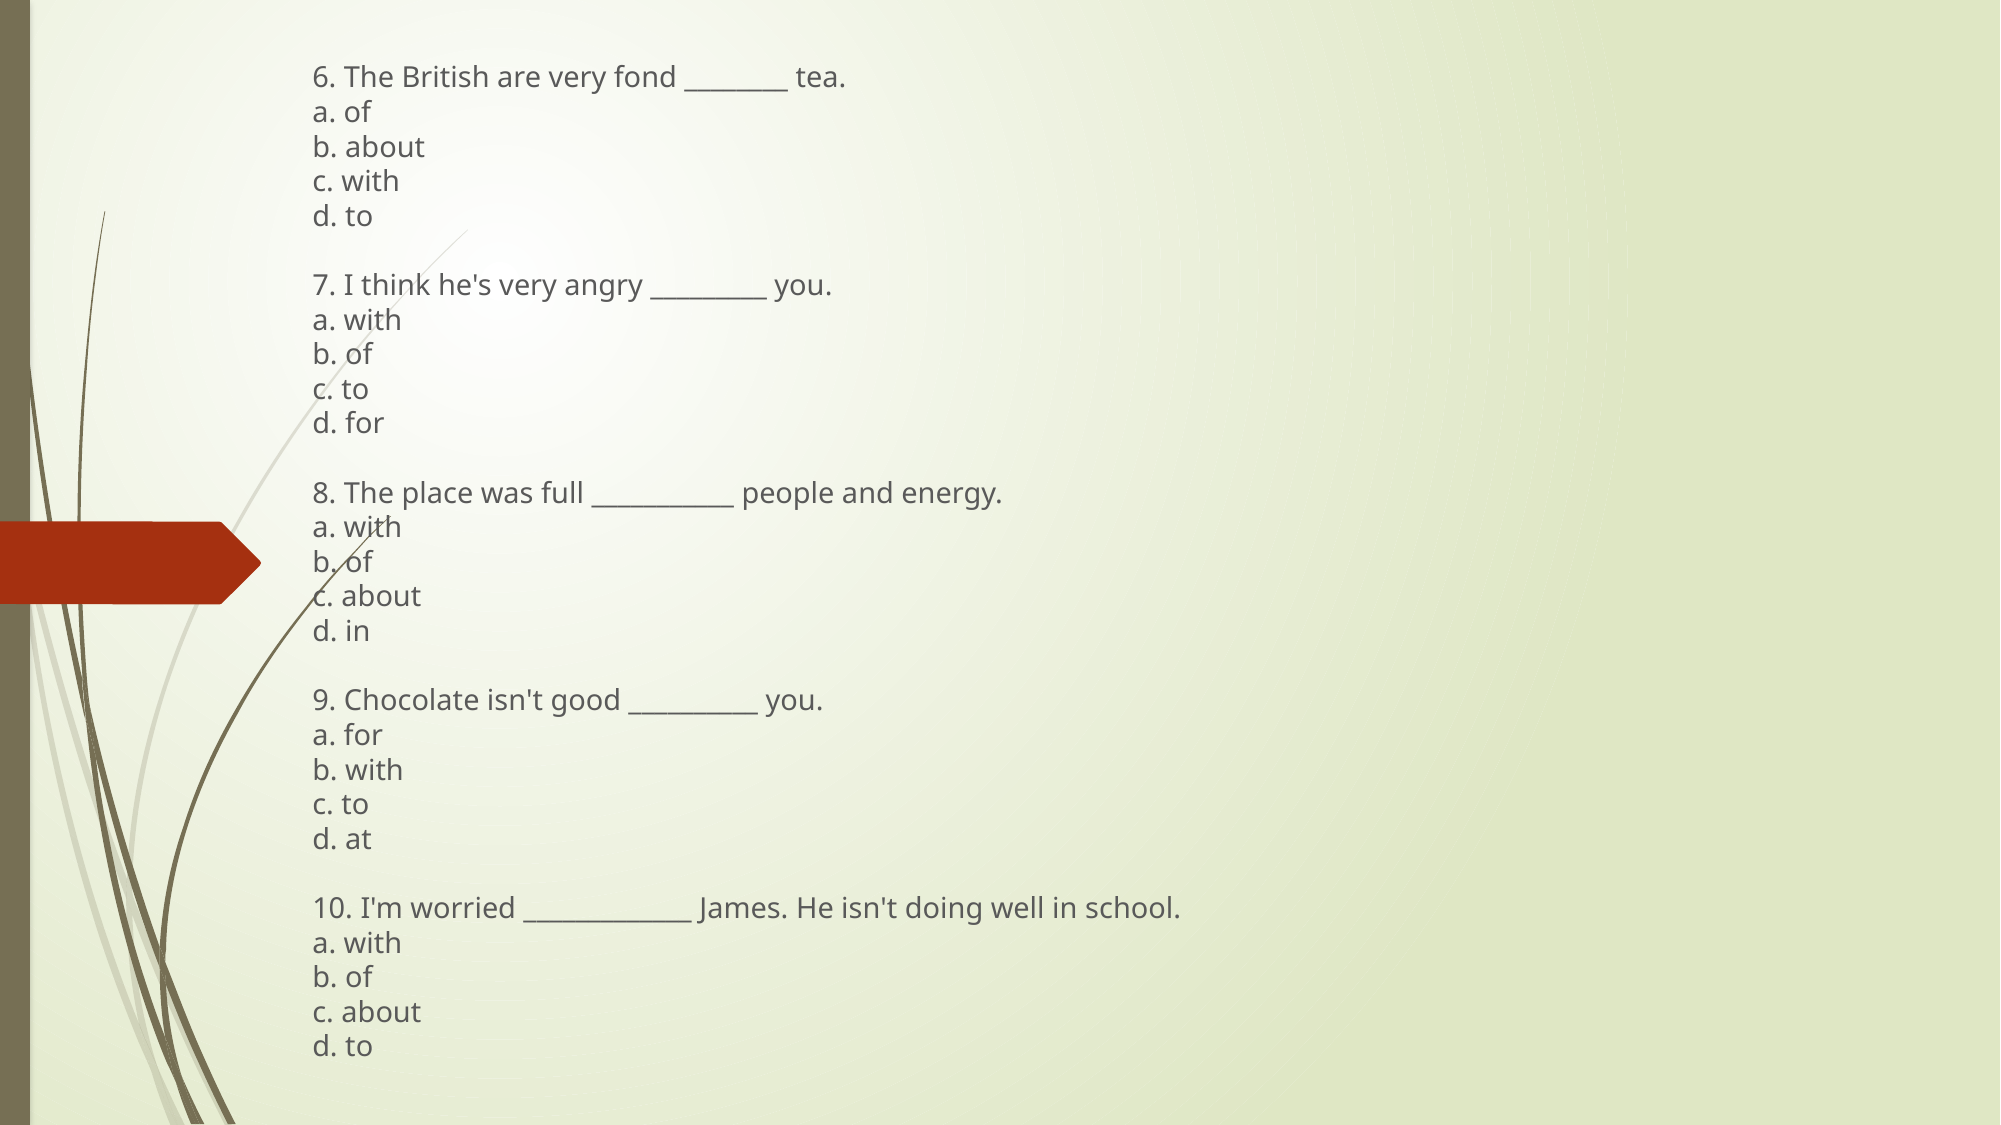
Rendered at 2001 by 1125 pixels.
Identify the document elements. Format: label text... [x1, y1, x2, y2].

list 6. The British are very fond ________ tea. a. of b. about c. with d. to 7. I think he's very angry _________ you. a. with b. of c. to d. for 8. The place was full ___________ people and energy. a. with b. of c. about d. in 9. Chocolate isn't good __________ you. a. for b. with c. to d. at 10. I'm worried _____________ James. He isn't doing well in school. a. with b. of c. about d. to [297, 51, 1912, 1074]
